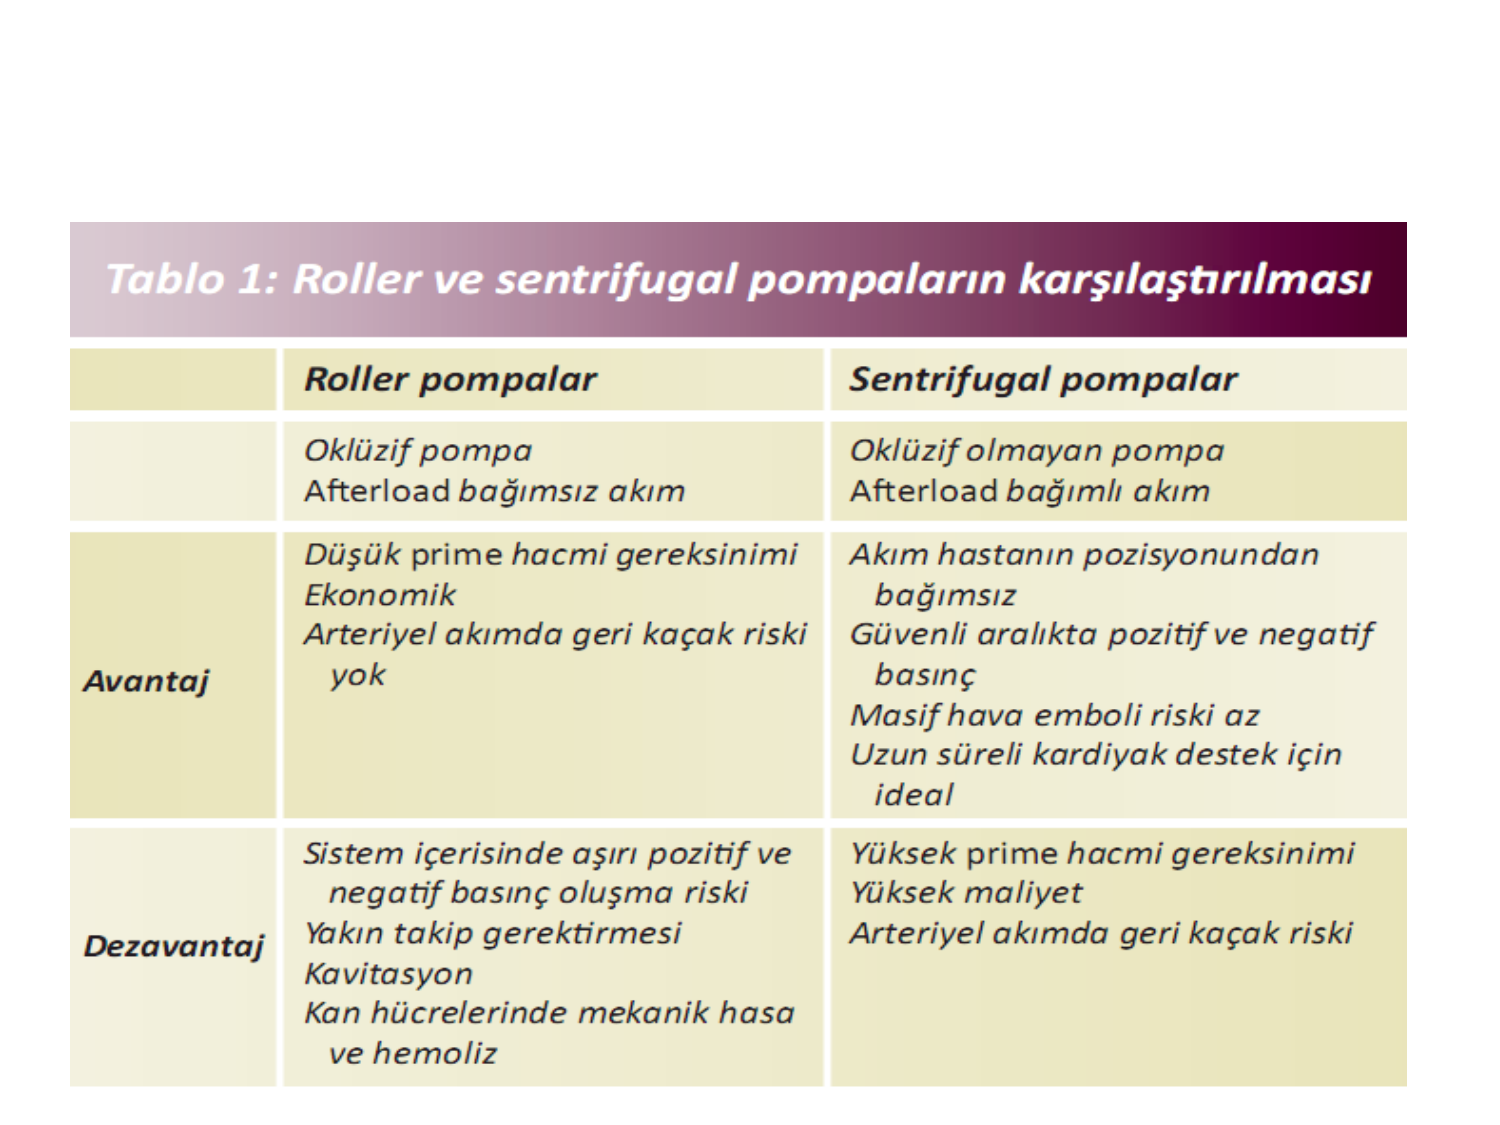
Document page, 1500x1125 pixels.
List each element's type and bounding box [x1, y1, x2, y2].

list [70, 222, 1407, 1090]
